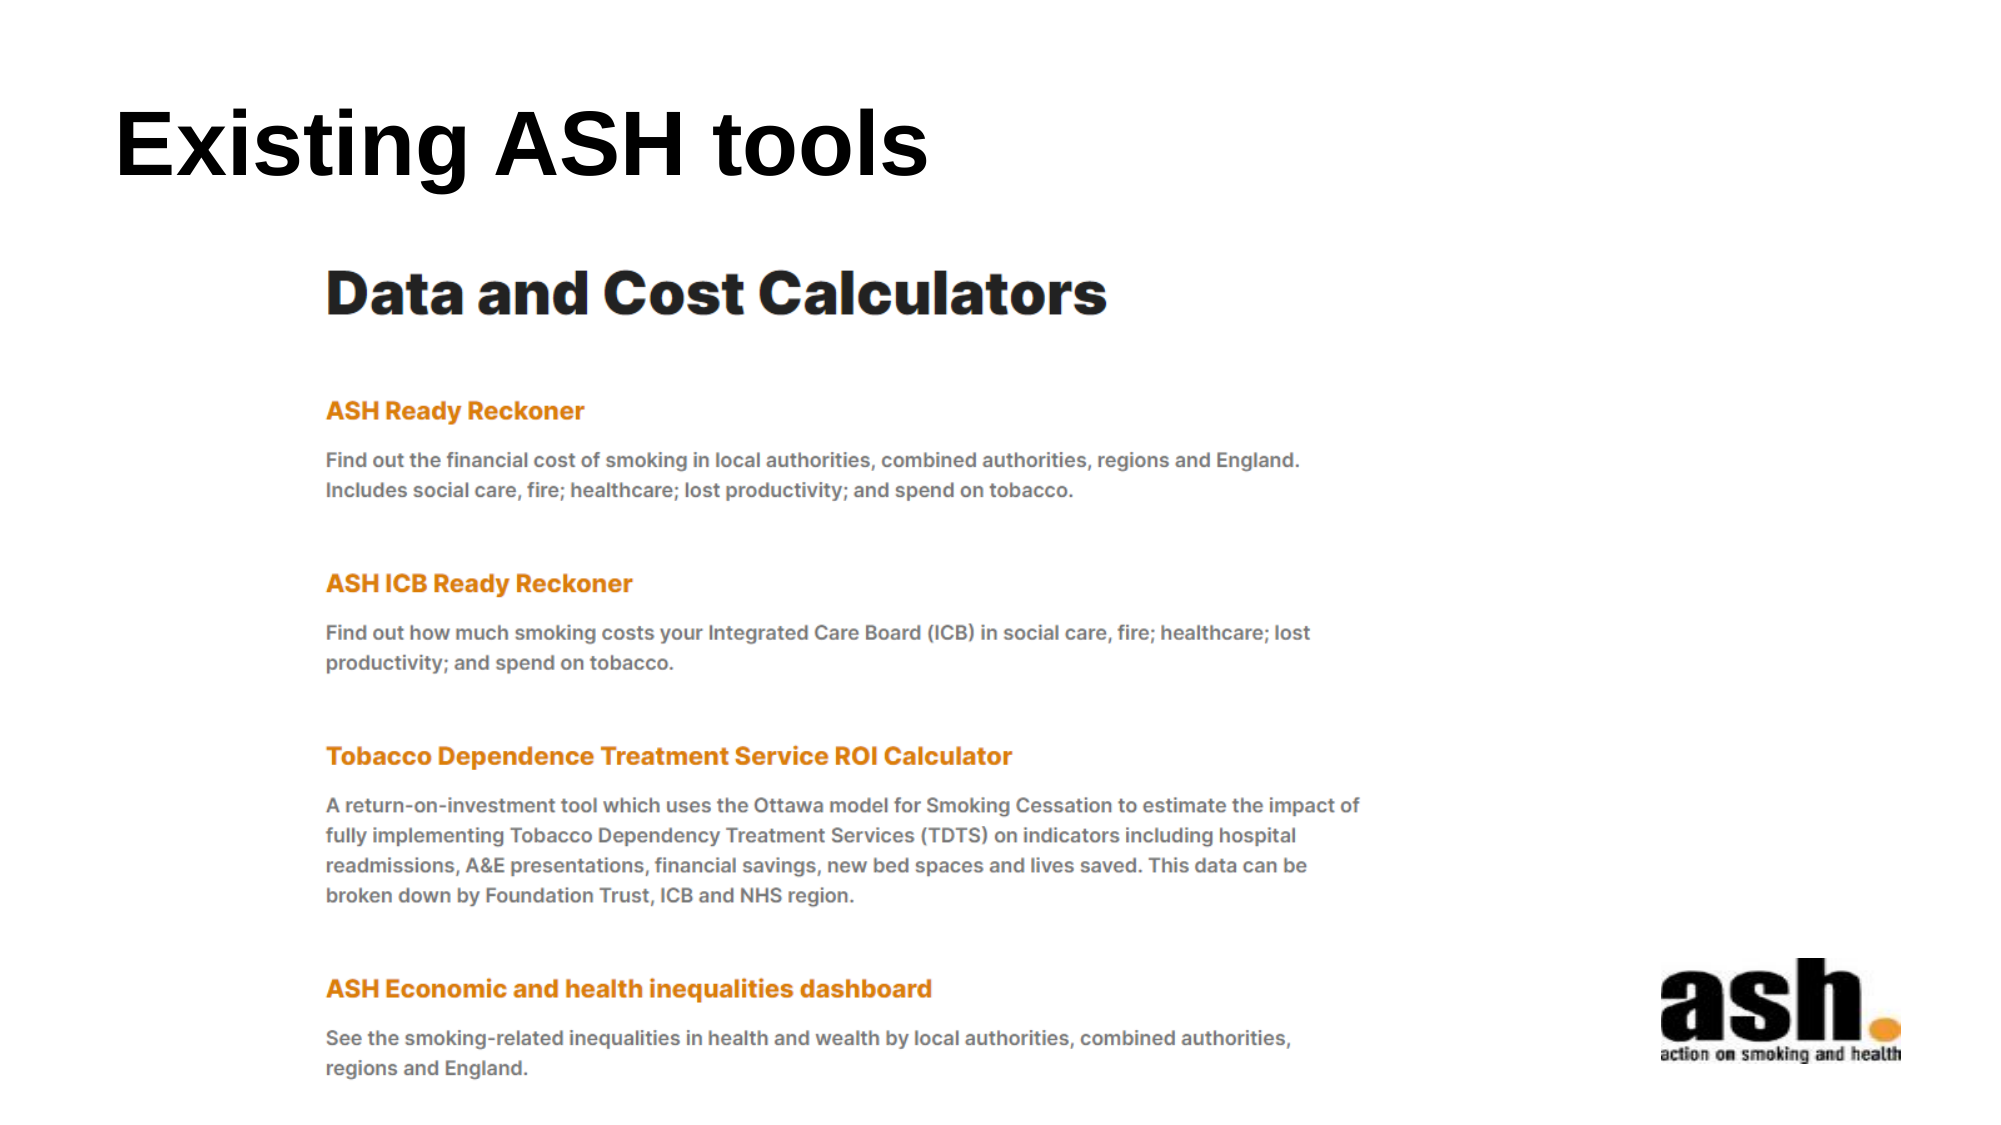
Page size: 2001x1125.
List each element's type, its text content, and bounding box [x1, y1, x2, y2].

picture [1661, 958, 1901, 1064]
title Existing ASH tools [99, 45, 1900, 233]
picture [232, 232, 1529, 1105]
